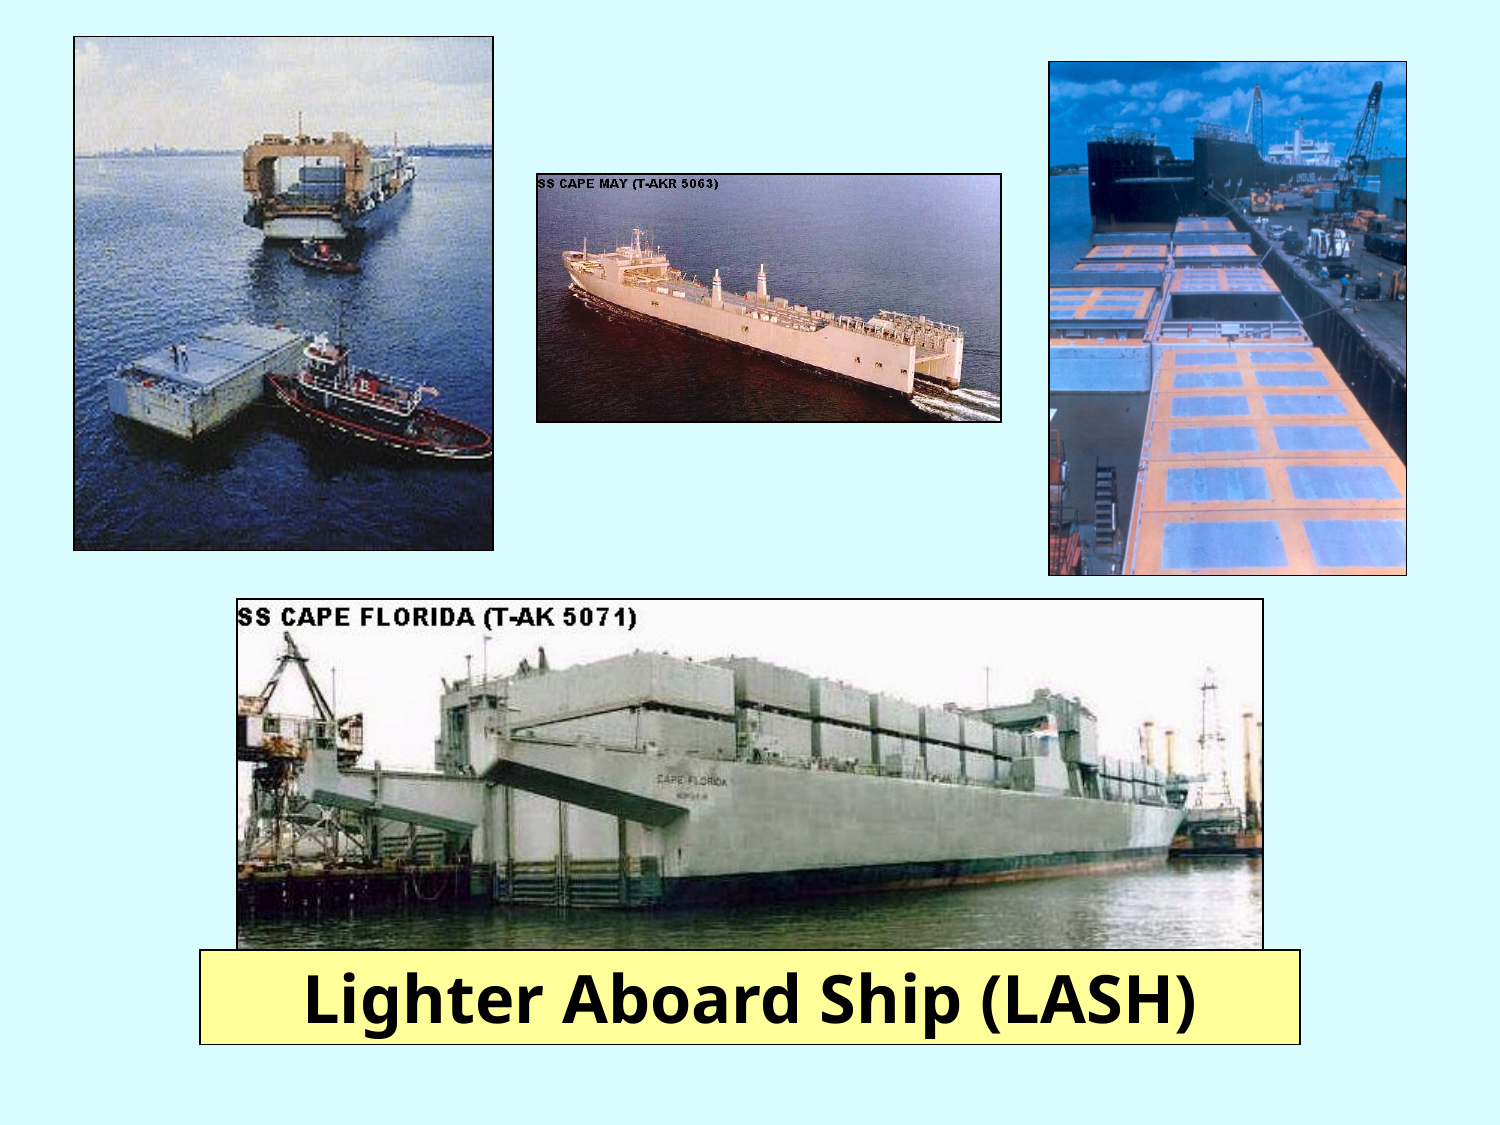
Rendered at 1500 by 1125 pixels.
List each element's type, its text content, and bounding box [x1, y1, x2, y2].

picture [1049, 62, 1406, 576]
picture [74, 37, 493, 551]
picture [537, 174, 1001, 422]
text_box Lighter Aboard Ship (LASH) [200, 949, 1300, 1045]
picture [237, 599, 1263, 1020]
